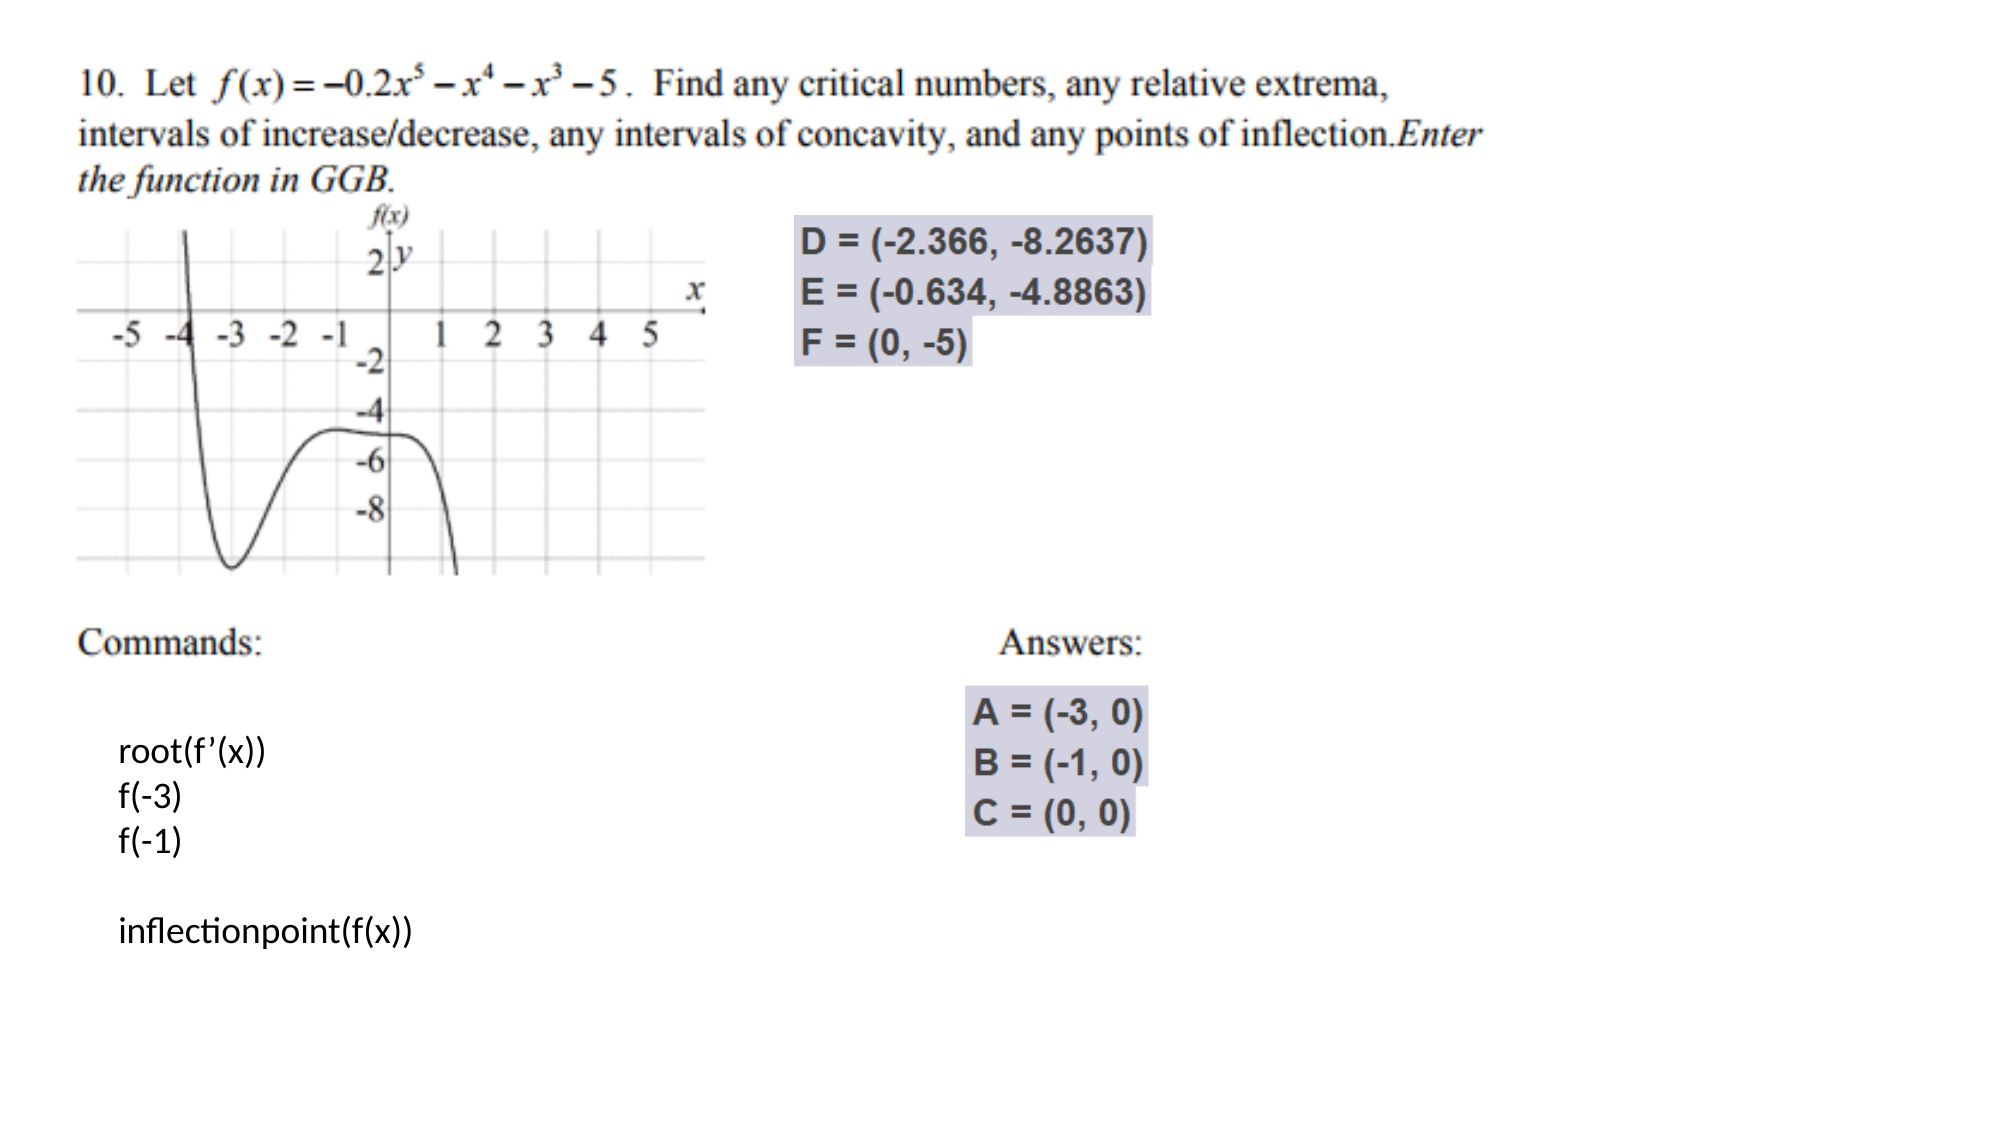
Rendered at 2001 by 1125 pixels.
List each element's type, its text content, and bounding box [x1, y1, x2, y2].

text_box root(f’(x)) f(-3) f(-1) inflectionpoint(f(x)) [103, 780, 525, 959]
picture [965, 678, 1166, 851]
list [51, 29, 1538, 780]
picture [794, 215, 1171, 376]
